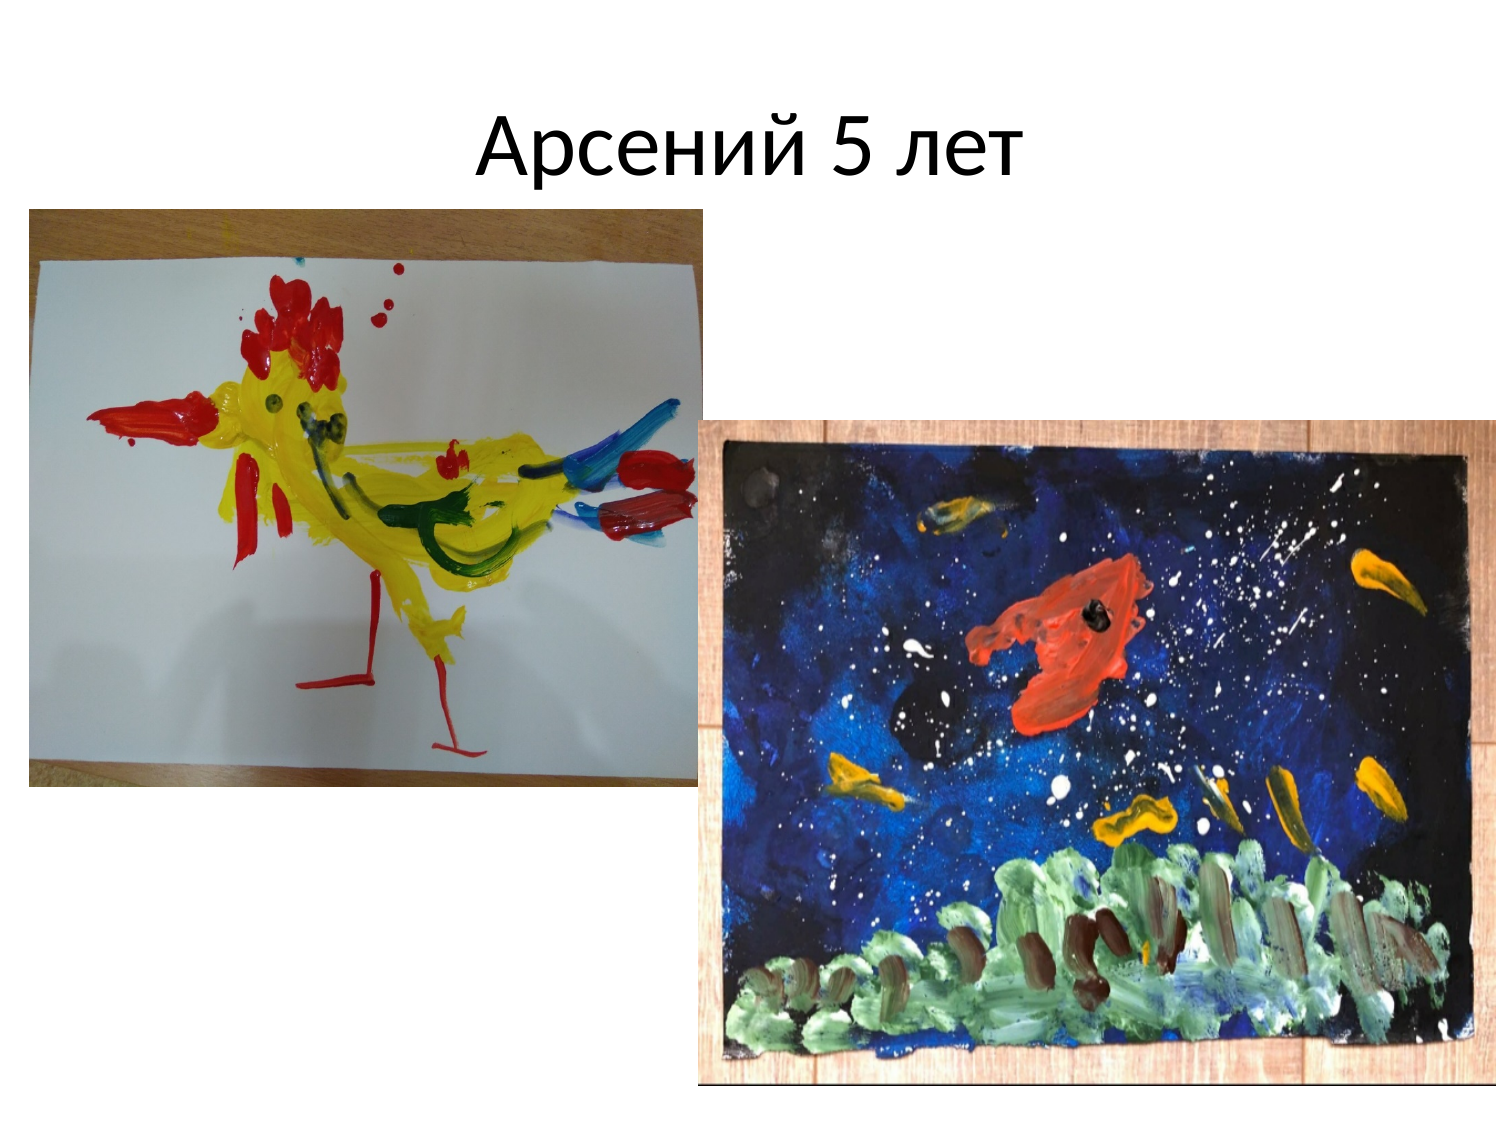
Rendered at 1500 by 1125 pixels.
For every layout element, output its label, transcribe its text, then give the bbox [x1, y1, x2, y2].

picture [29, 209, 1496, 1086]
title Арсений 5 лет [75, 45, 1425, 233]
